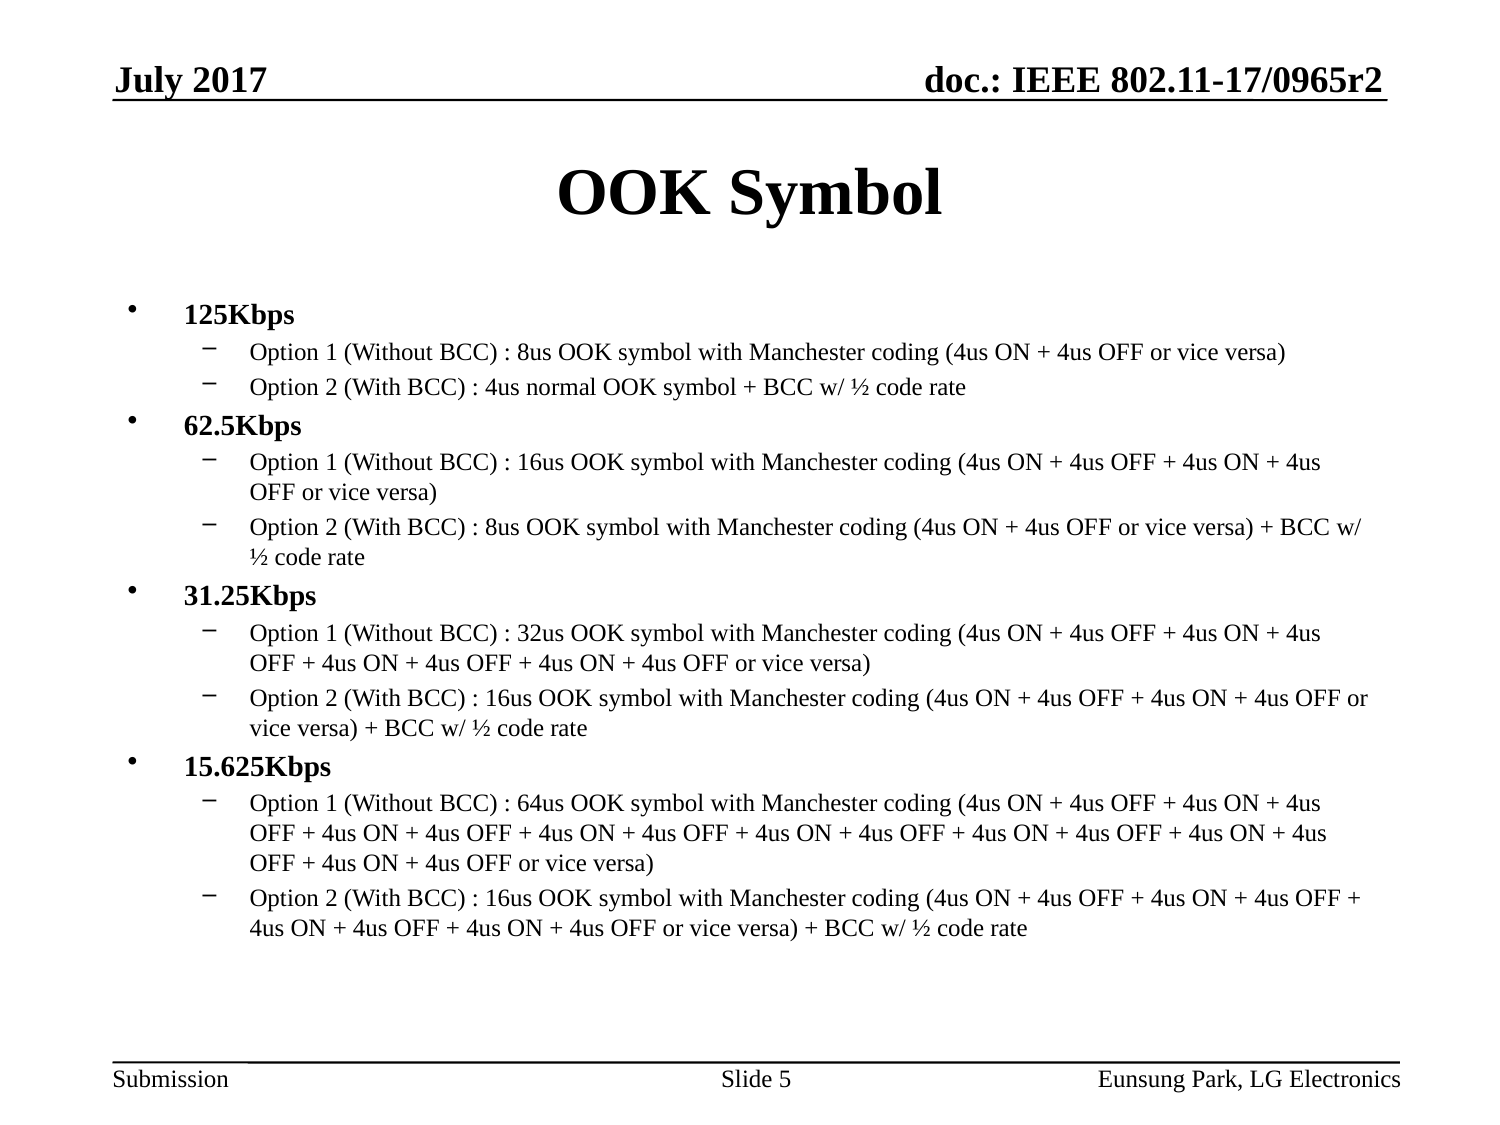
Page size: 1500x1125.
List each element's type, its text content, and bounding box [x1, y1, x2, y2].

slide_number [114, 54, 270, 101]
footer Eunsung Park, LG Electronics [1038, 1061, 1402, 1093]
slide_number Slide 5 [712, 1061, 800, 1093]
list 125Kbps Option 1 (Without BCC) : 8us OOK symbol with Manchester coding (4us ON + 4us OFF or vice versa) Option 2 (With BCC) : 4us normal OOK symbol + BCC w/ ½ code rate 62.5Kbps Option 1 (Without BCC) : 16us OOK symbol with Manchester coding (4us ON + 4us OFF + 4us ON + 4us OFF or vice versa) Option 2 (With BCC) : 8us OOK symbol with Manchester coding (4us ON + 4us OFF or vice versa) + BCC w/ ½ code rate 31.25Kbps Option 1 (Without BCC) : 32us OOK symbol with Manchester coding (4us ON + 4us OFF + 4us ON + 4us OFF + 4us ON + 4us OFF + 4us ON + 4us OFF or vice versa) Option 2 (With BCC) : 16us OOK symbol with Manchester coding (4us ON + 4us OFF + 4us ON + 4us OFF or vice versa) + BCC w/ ½ code rate 15.625Kbps Option 1 (Without BCC) : 64us OOK symbol with Manchester coding (4us ON + 4us OFF + 4us ON + 4us OFF + 4us ON + 4us OFF + 4us ON + 4us OFF + 4us ON + 4us OFF + 4us ON + 4us OFF + 4us ON + 4us OFF + 4us ON + 4us OFF or vice versa) Option 2 (With BCC) : 16us OOK symbol with Manchester coding (4us ON + 4us OFF + 4us ON + 4us OFF + 4us ON + 4us OFF + 4us ON + 4us OFF or vice versa) + BCC w/ ½ code rate [112, 287, 1388, 1000]
title OOK Symbol [112, 112, 1388, 263]
